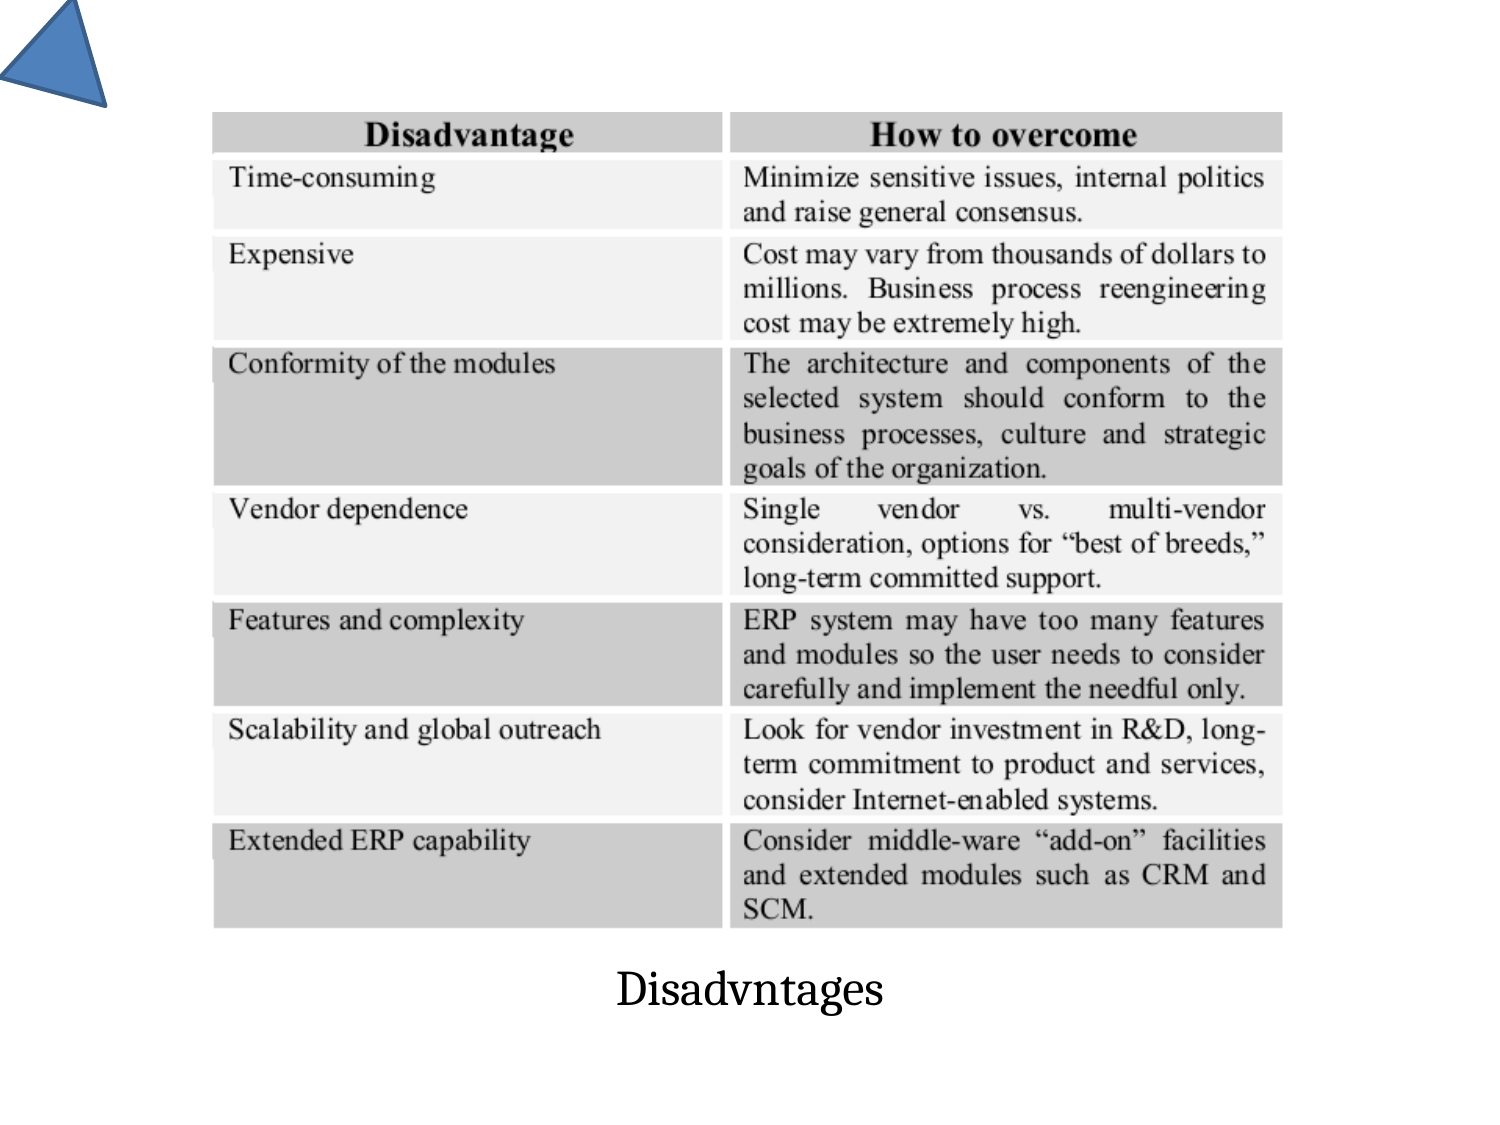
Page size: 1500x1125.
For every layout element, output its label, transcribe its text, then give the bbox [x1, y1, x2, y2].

text_box Disadvntages [518, 942, 982, 1036]
picture [211, 112, 1289, 934]
text_box [0, 0, 108, 109]
